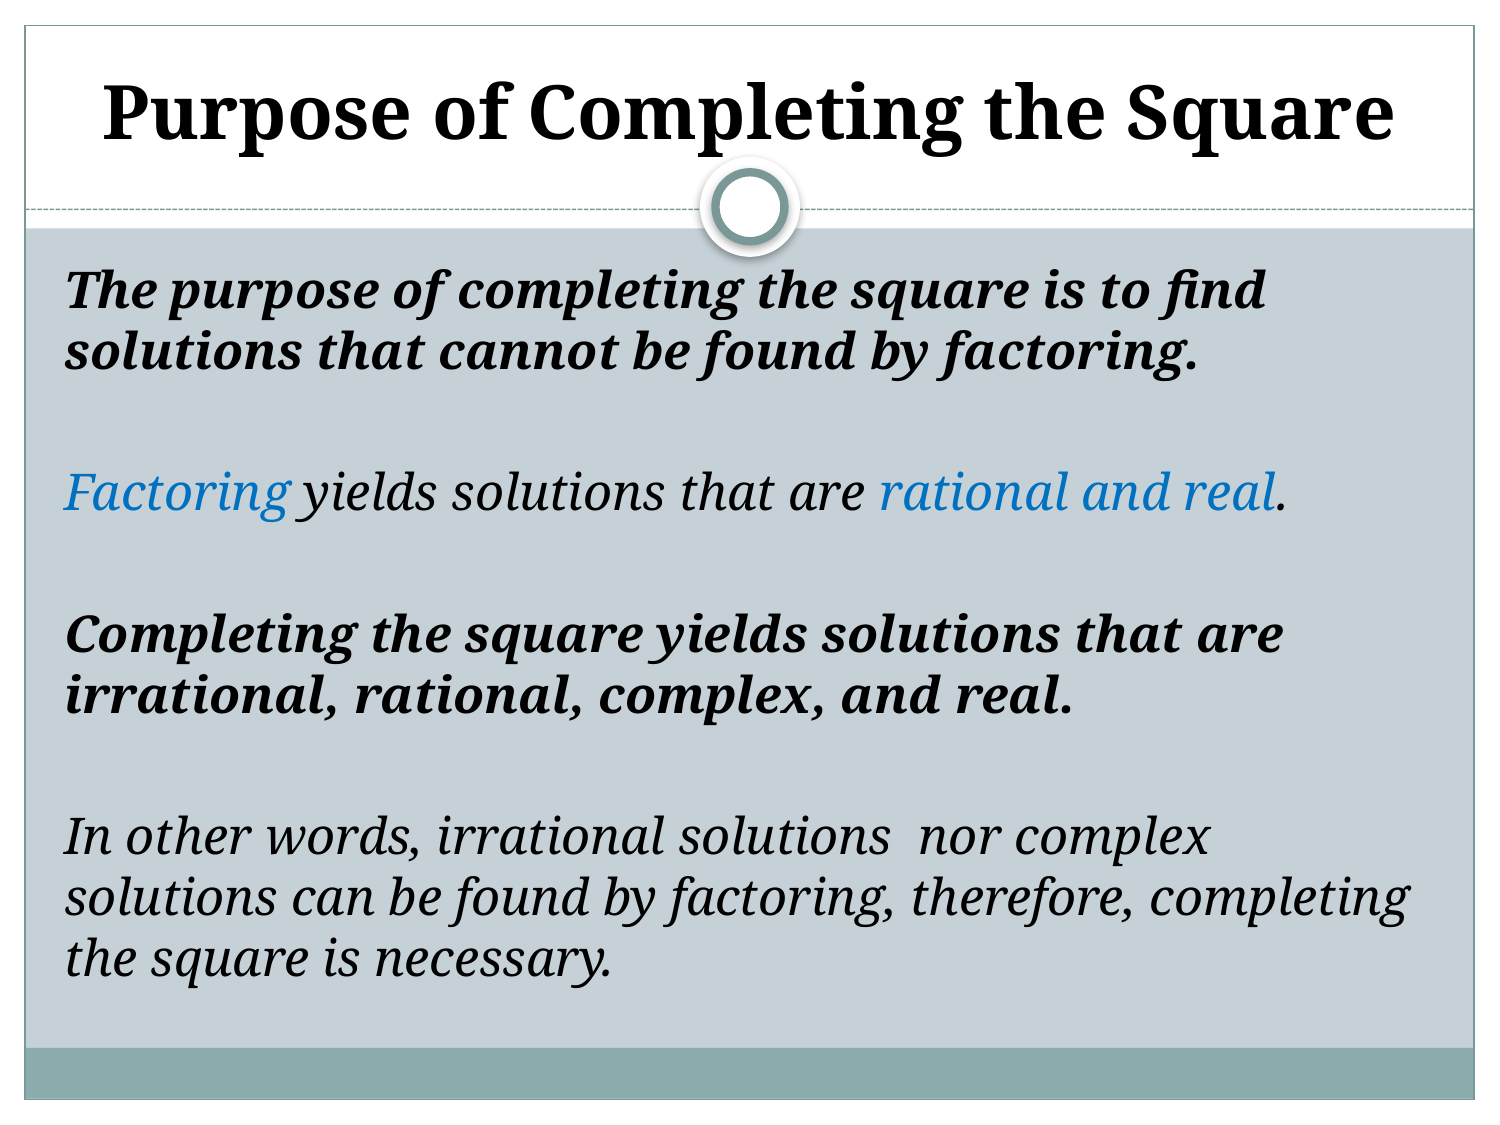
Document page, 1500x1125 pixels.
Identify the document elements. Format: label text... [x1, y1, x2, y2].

list The purpose of completing the square is to find solutions that cannot be found by factoring. Factoring yields solutions that are rational and real. Completing the square yields solutions that are irrational, rational, complex, and real. In other words, irrational solutions nor complex solutions can be found by factoring, therefore, completing the square is necessary. [49, 250, 1445, 1001]
title Purpose of Completing the Square [49, 37, 1450, 162]
